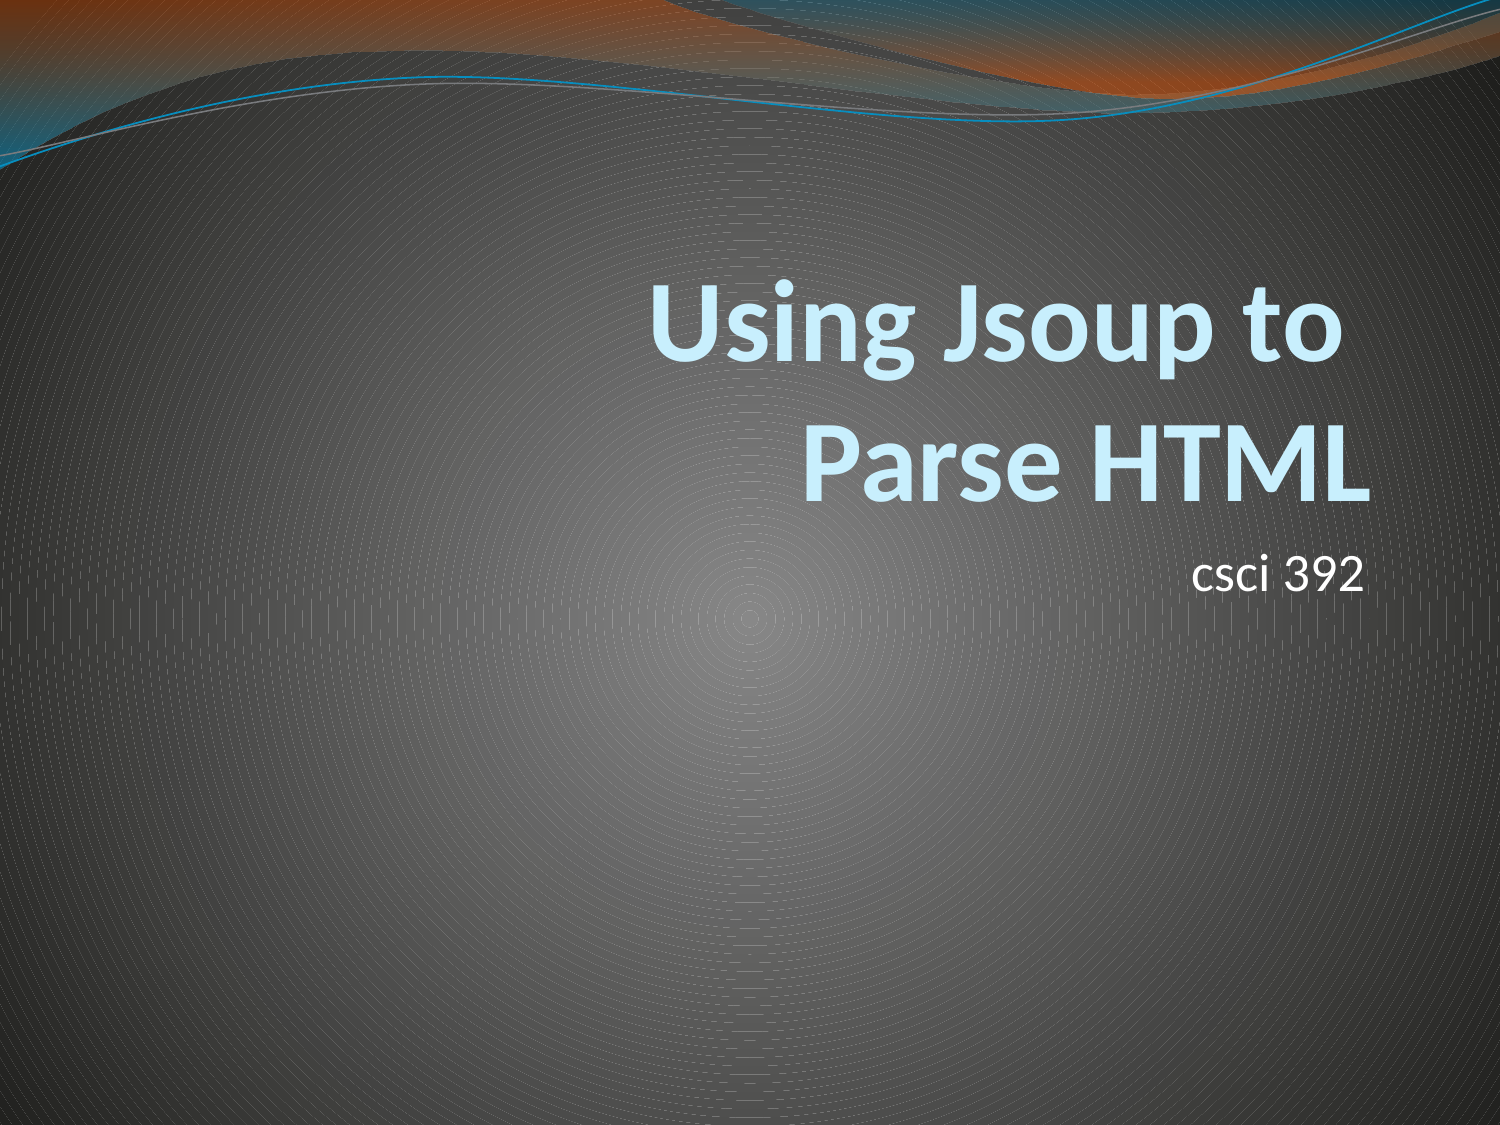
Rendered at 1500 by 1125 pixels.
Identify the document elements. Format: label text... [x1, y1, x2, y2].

subtitle csci 392 [87, 529, 1376, 818]
title Using Jsoup to Parse HTML [87, 224, 1376, 525]
